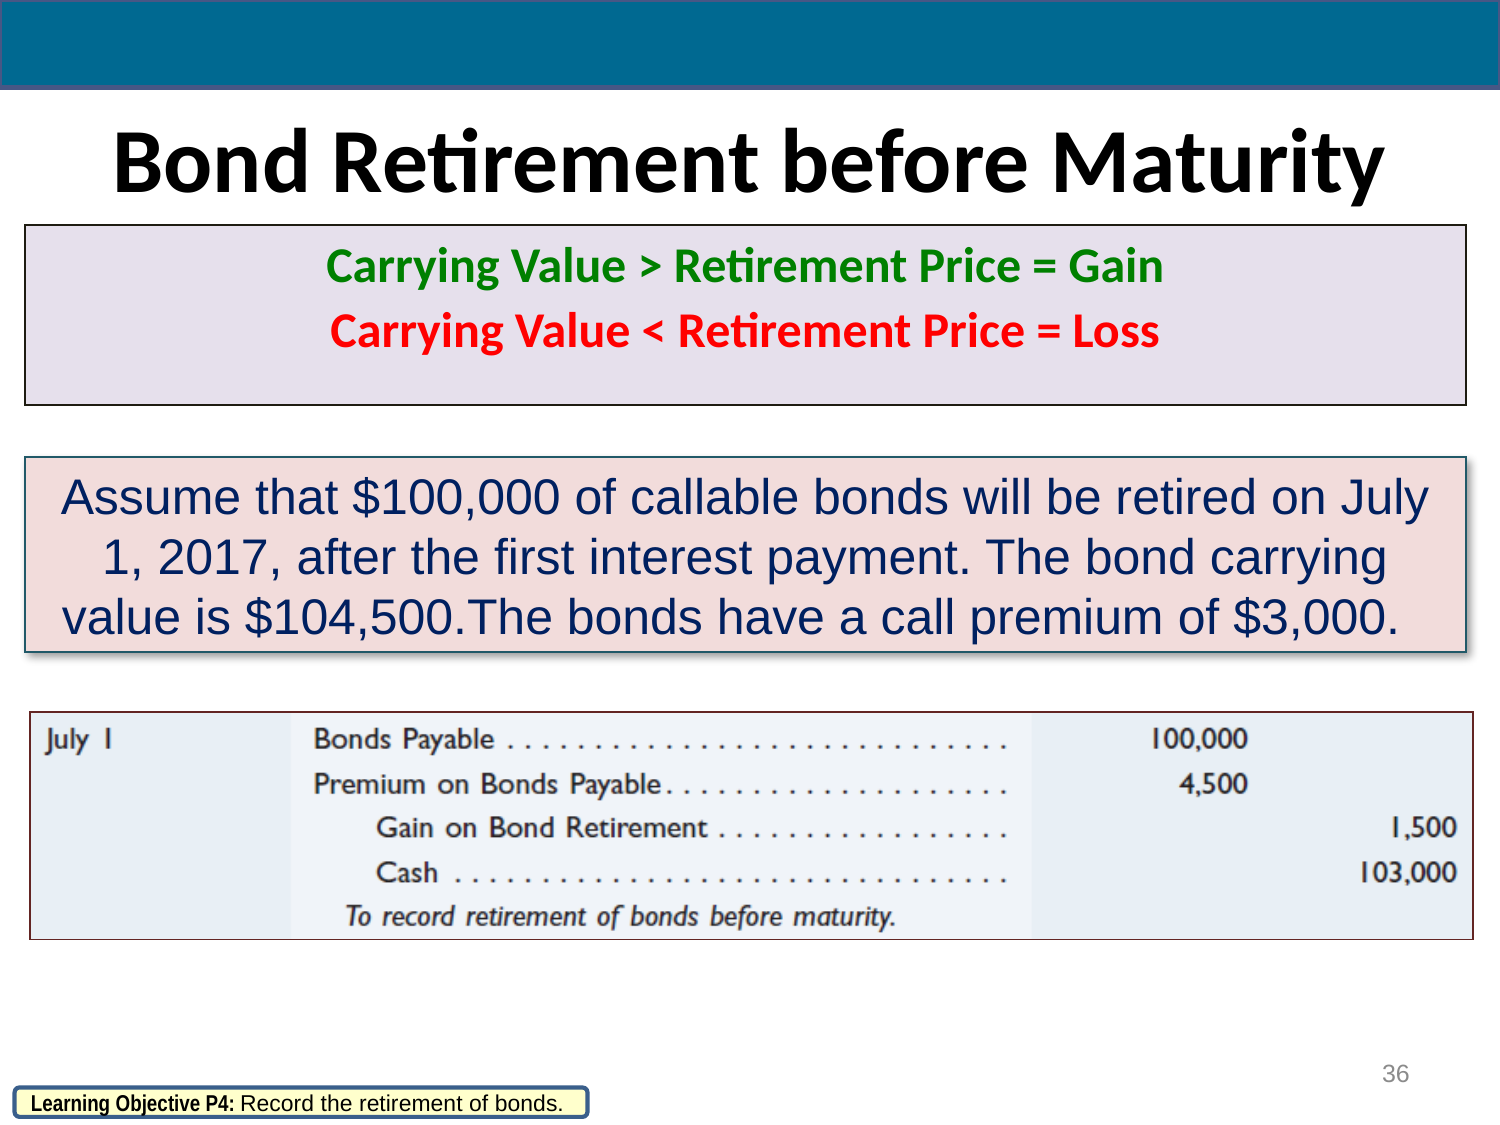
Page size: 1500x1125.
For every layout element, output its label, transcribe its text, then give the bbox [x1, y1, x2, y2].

text_box Learning Objective P4: Record the retirement of bonds. [14, 1087, 588, 1117]
title Bond Retirement before Maturity [74, 88, 1426, 224]
picture [30, 712, 1473, 940]
text_box Assume that $100,000 of callable bonds will be retired on July 1, 2017, after the first interest payment. The bond carrying value is $104,500.The bonds have a call premium of $3,000. [24, 457, 1467, 652]
list Carrying Value > Retirement Price = Gain Carrying Value < Retirement Price = Loss [24, 224, 1467, 406]
text_box [0, 0, 1500, 88]
slide_number 36 [1074, 1042, 1425, 1103]
